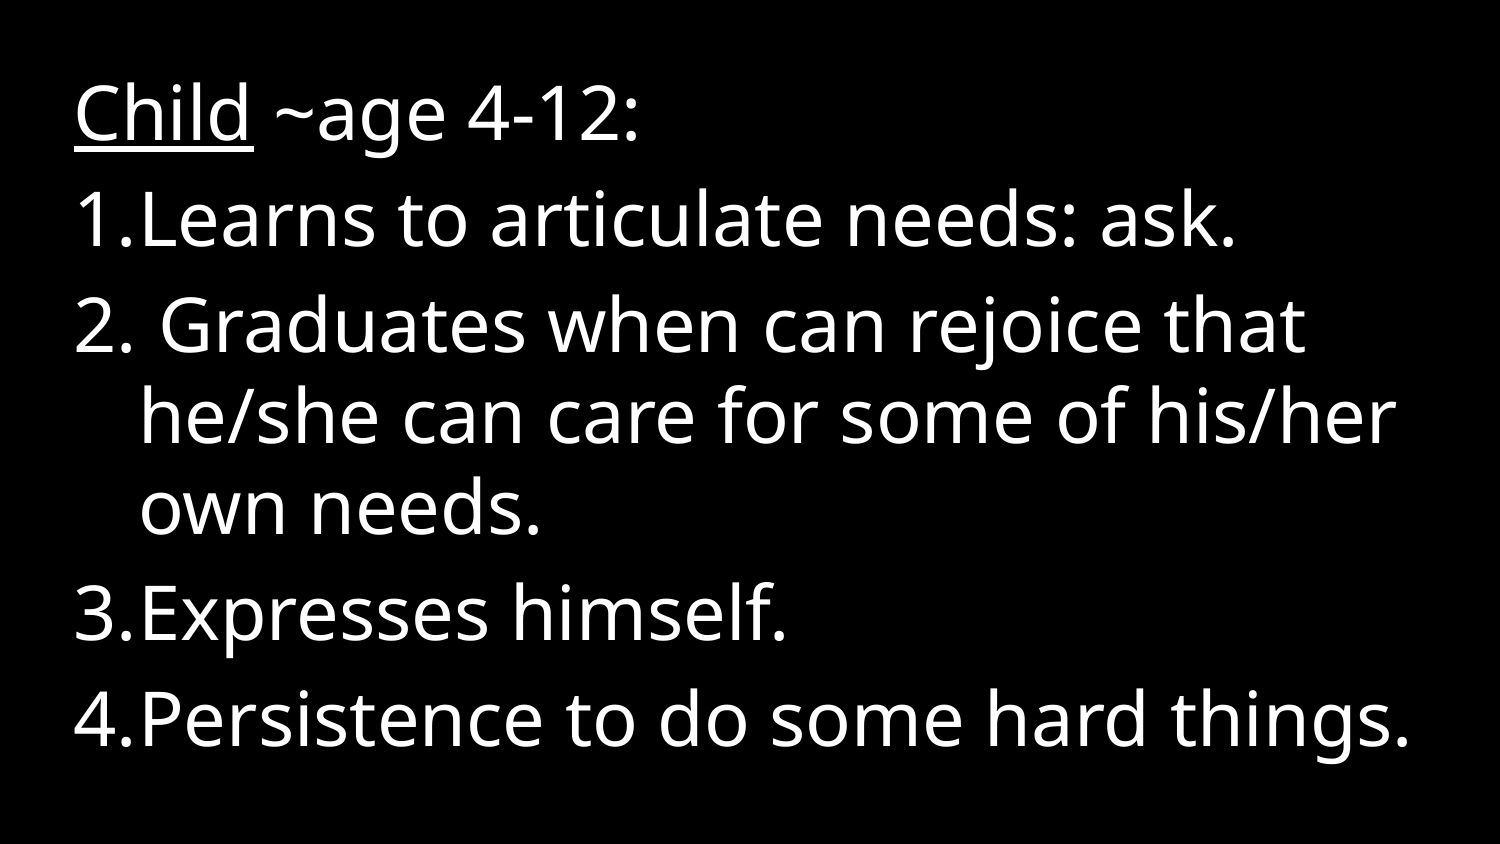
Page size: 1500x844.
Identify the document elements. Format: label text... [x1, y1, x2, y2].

subtitle Child ~age 4-12: Learns to articulate needs: ask. Graduates when can rejoice that he/she can care for some of his/her own needs. Expresses himself. Persistence to do some hard things. [62, 59, 1438, 844]
